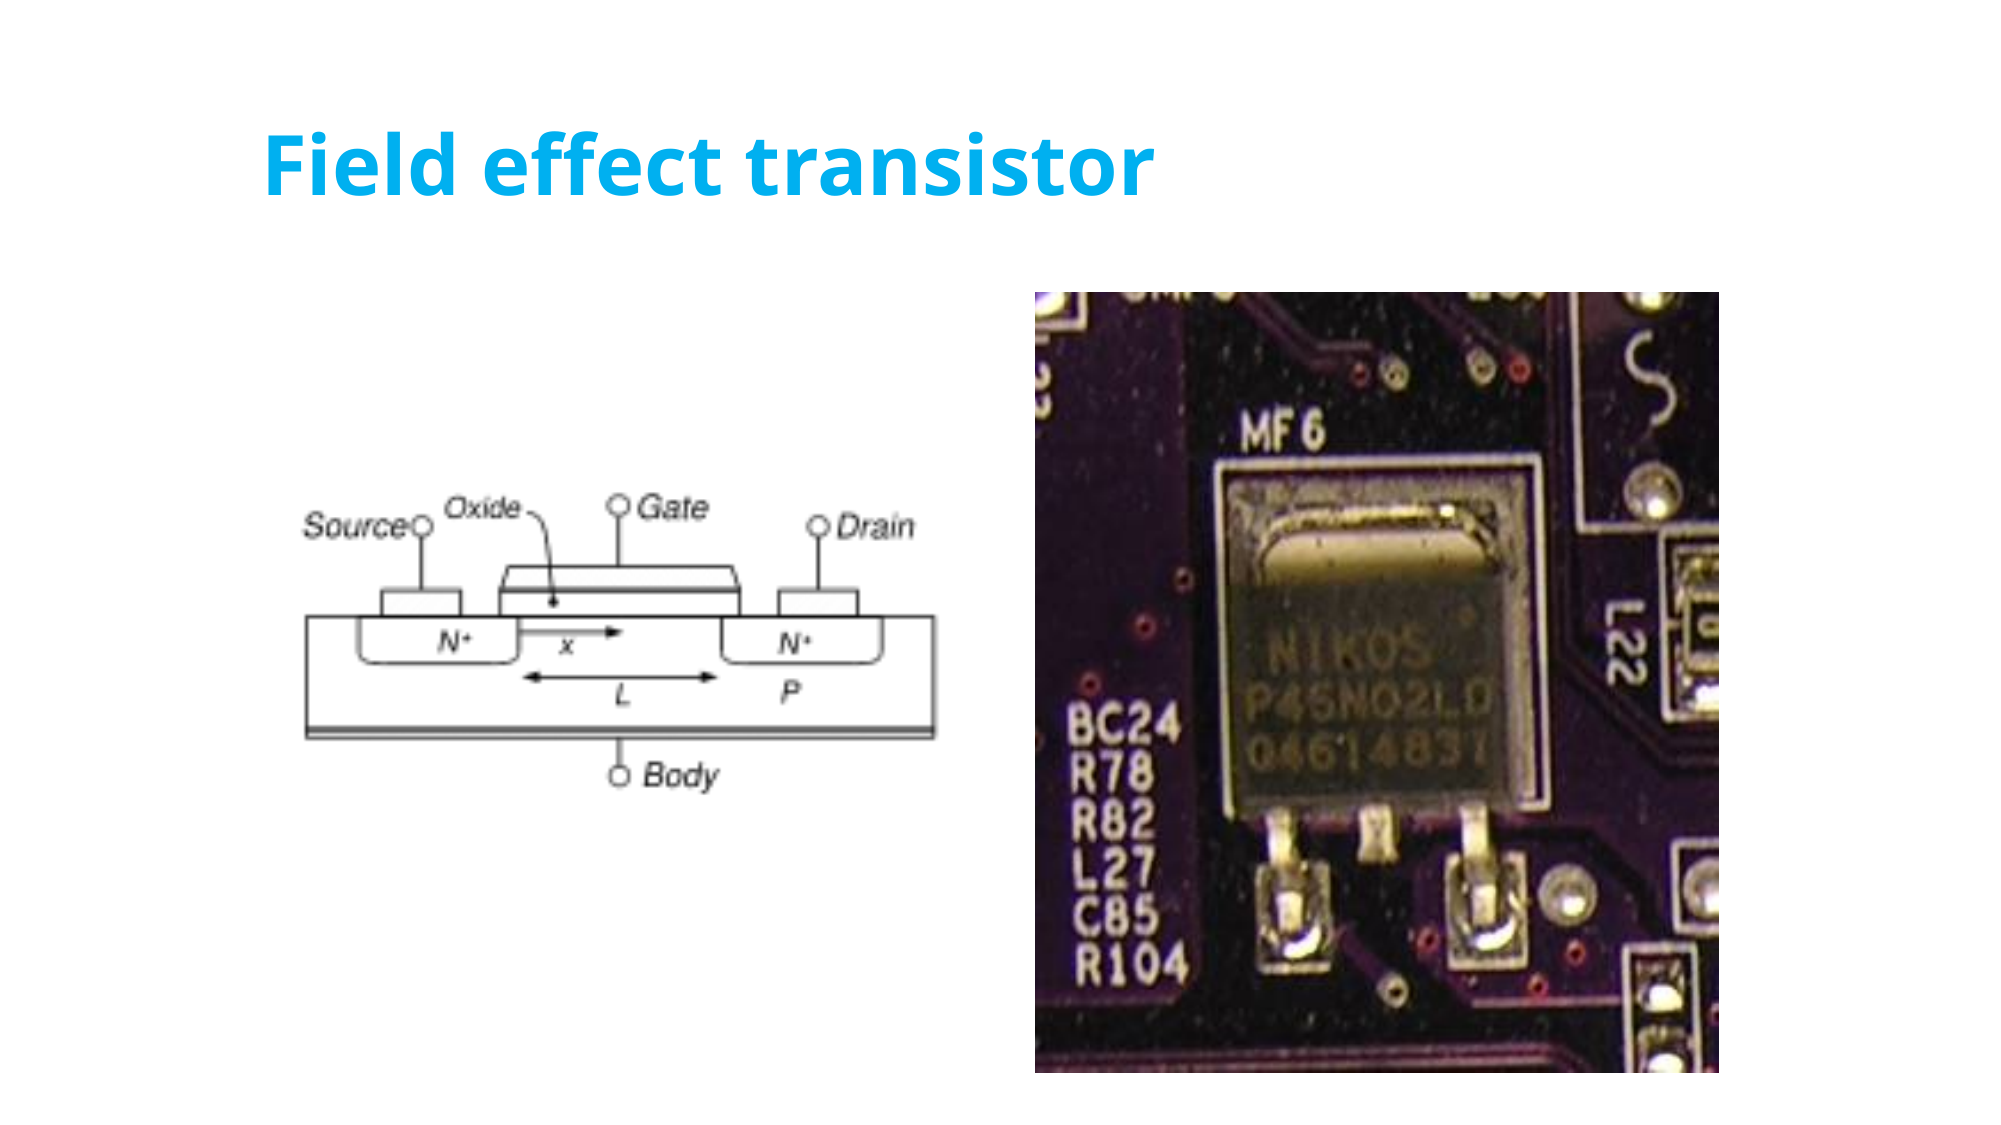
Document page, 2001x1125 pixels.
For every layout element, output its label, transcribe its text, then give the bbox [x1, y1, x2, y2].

title Field effect transistor [137, 59, 1863, 278]
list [299, 448, 943, 839]
picture [1035, 292, 1719, 1073]
